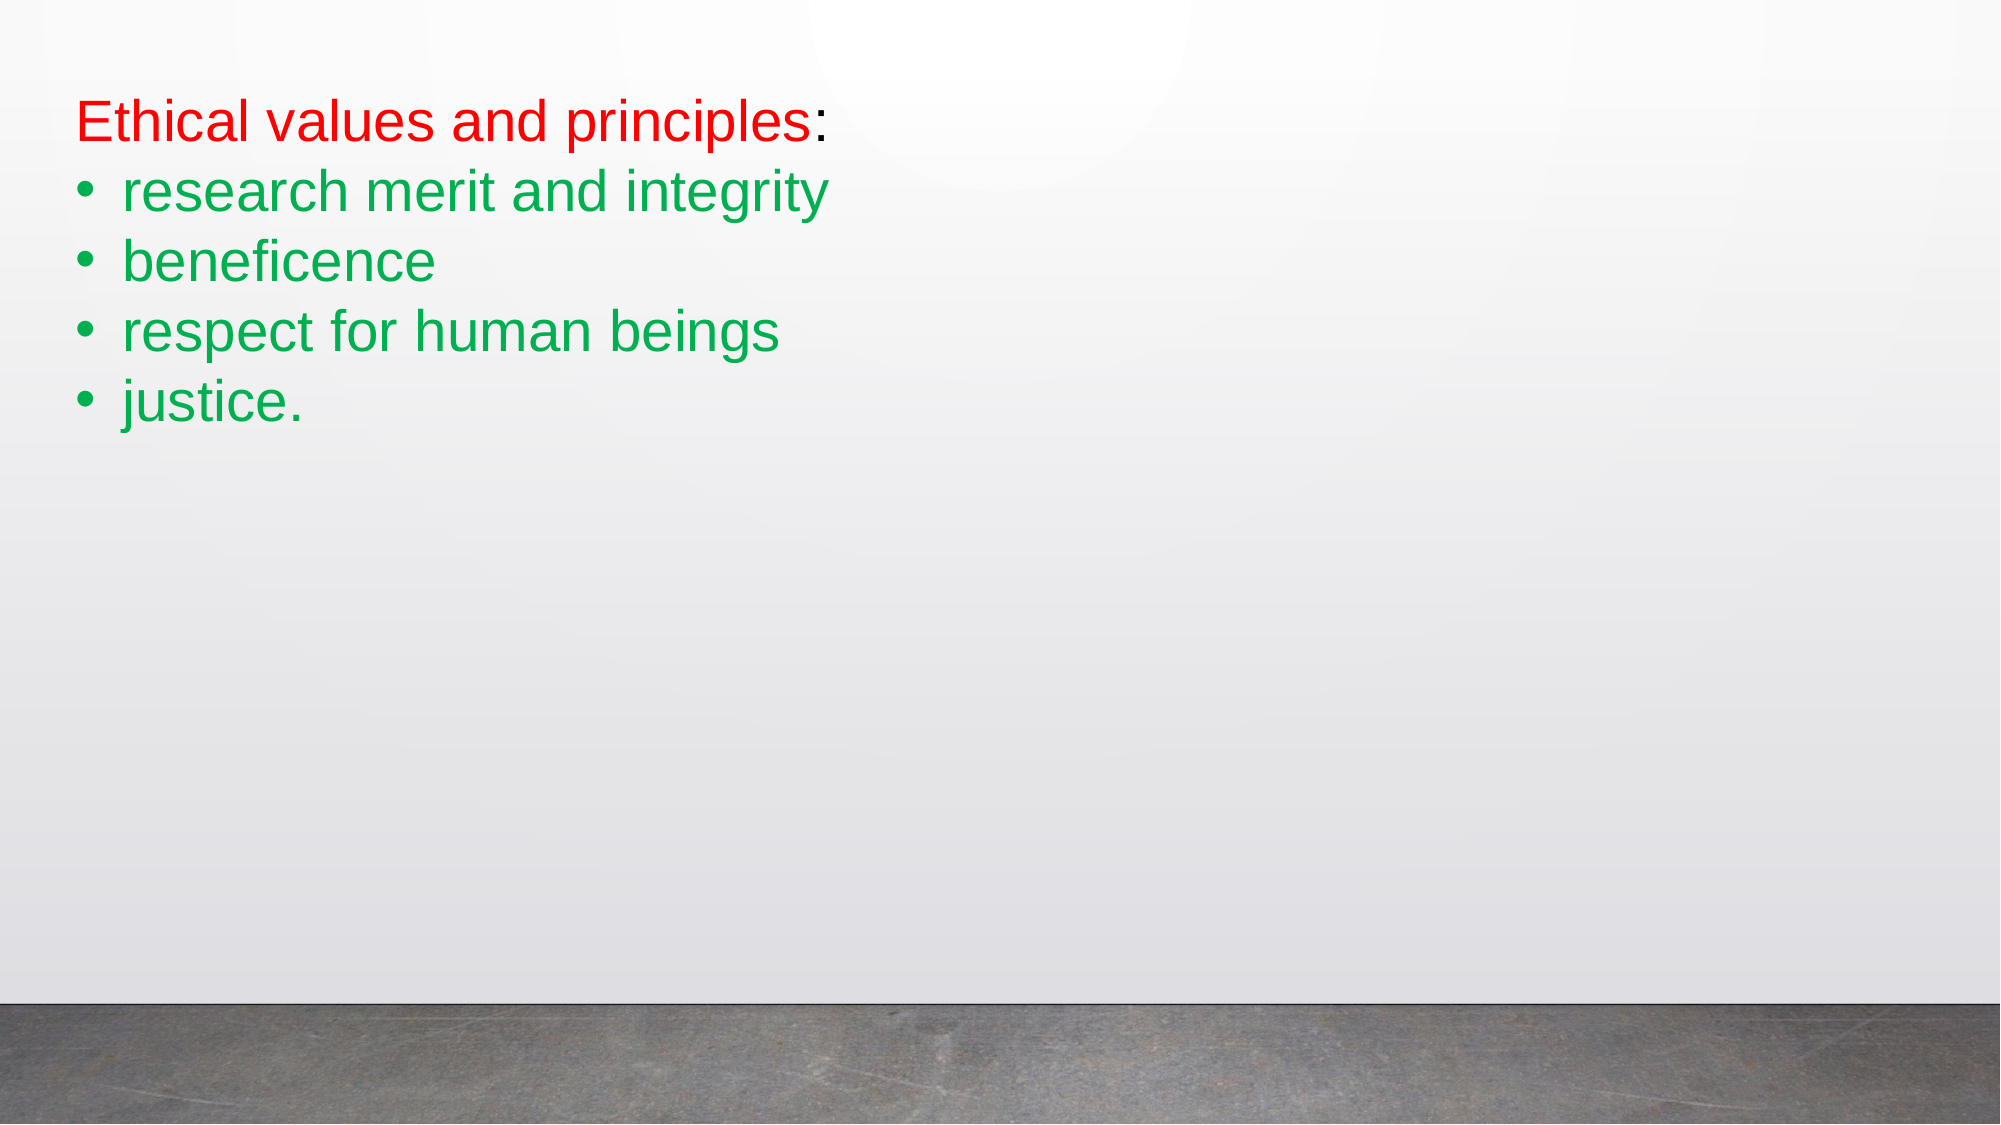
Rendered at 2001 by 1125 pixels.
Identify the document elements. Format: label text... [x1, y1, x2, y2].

text_box Ethical values and principles: research merit and integrity beneficence respect for human beings justice. [60, 76, 1805, 441]
picture [0, 1004, 2000, 1124]
